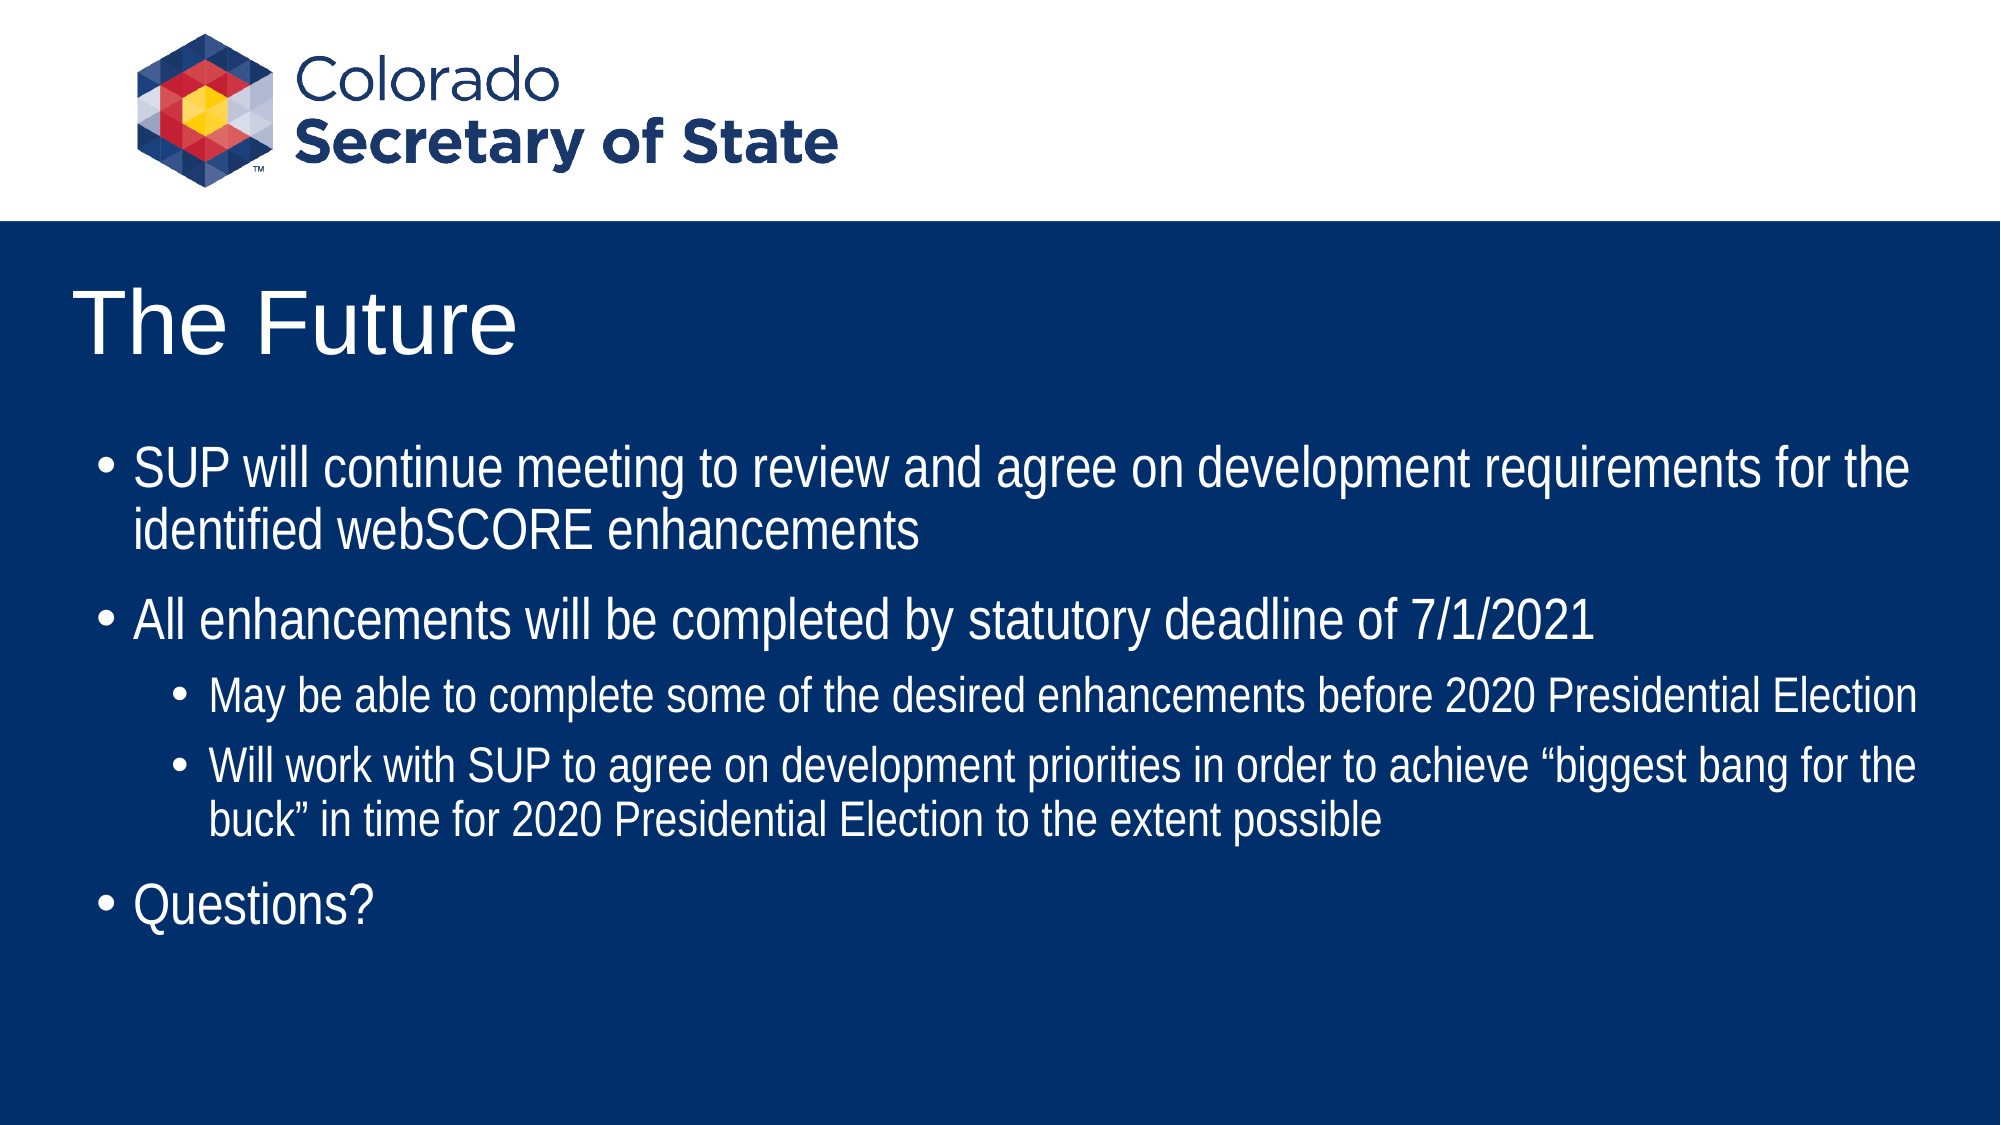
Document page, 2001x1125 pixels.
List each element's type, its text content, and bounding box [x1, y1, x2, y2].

picture [137, 33, 838, 188]
list SUP will continue meeting to review and agree on development requirements for the identified webSCORE enhancements All enhancements will be completed by statutory deadline of 7/1/2021 May be able to complete some of the desired enhancements before 2020 Presidential Election Will work with SUP to agree on development priorities in order to achieve “biggest bang for the buck” in time for 2020 Presidential Election to the extent possible Questions? [81, 429, 1948, 1078]
title The Future [56, 250, 1863, 400]
